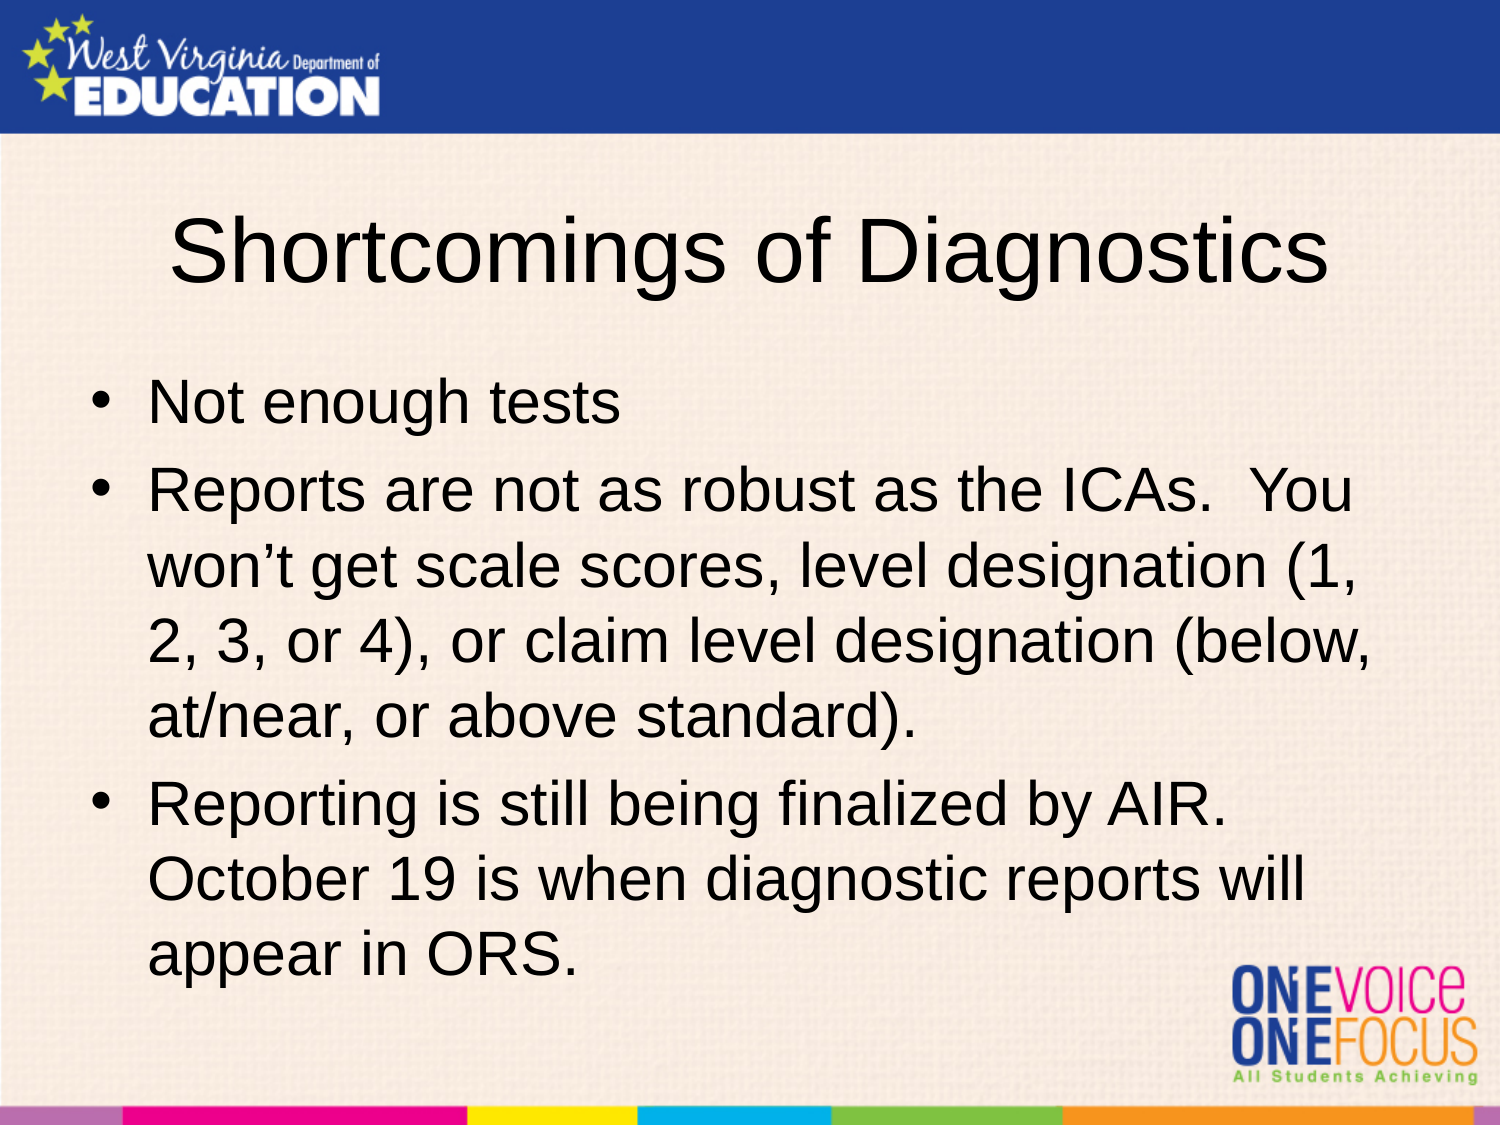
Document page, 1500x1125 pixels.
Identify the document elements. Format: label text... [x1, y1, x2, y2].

list Not enough tests Reports are not as robust as the ICAs. You won’t get scale scores, level designation (1, 2, 3, or 4), or claim level designation (below, at/near, or above standard). Reporting is still being finalized by AIR. October 19 is when diagnostic reports will appear in ORS. [75, 353, 1425, 1005]
picture [0, 0, 1500, 1125]
title Shortcomings of Diagnostics [75, 152, 1425, 340]
